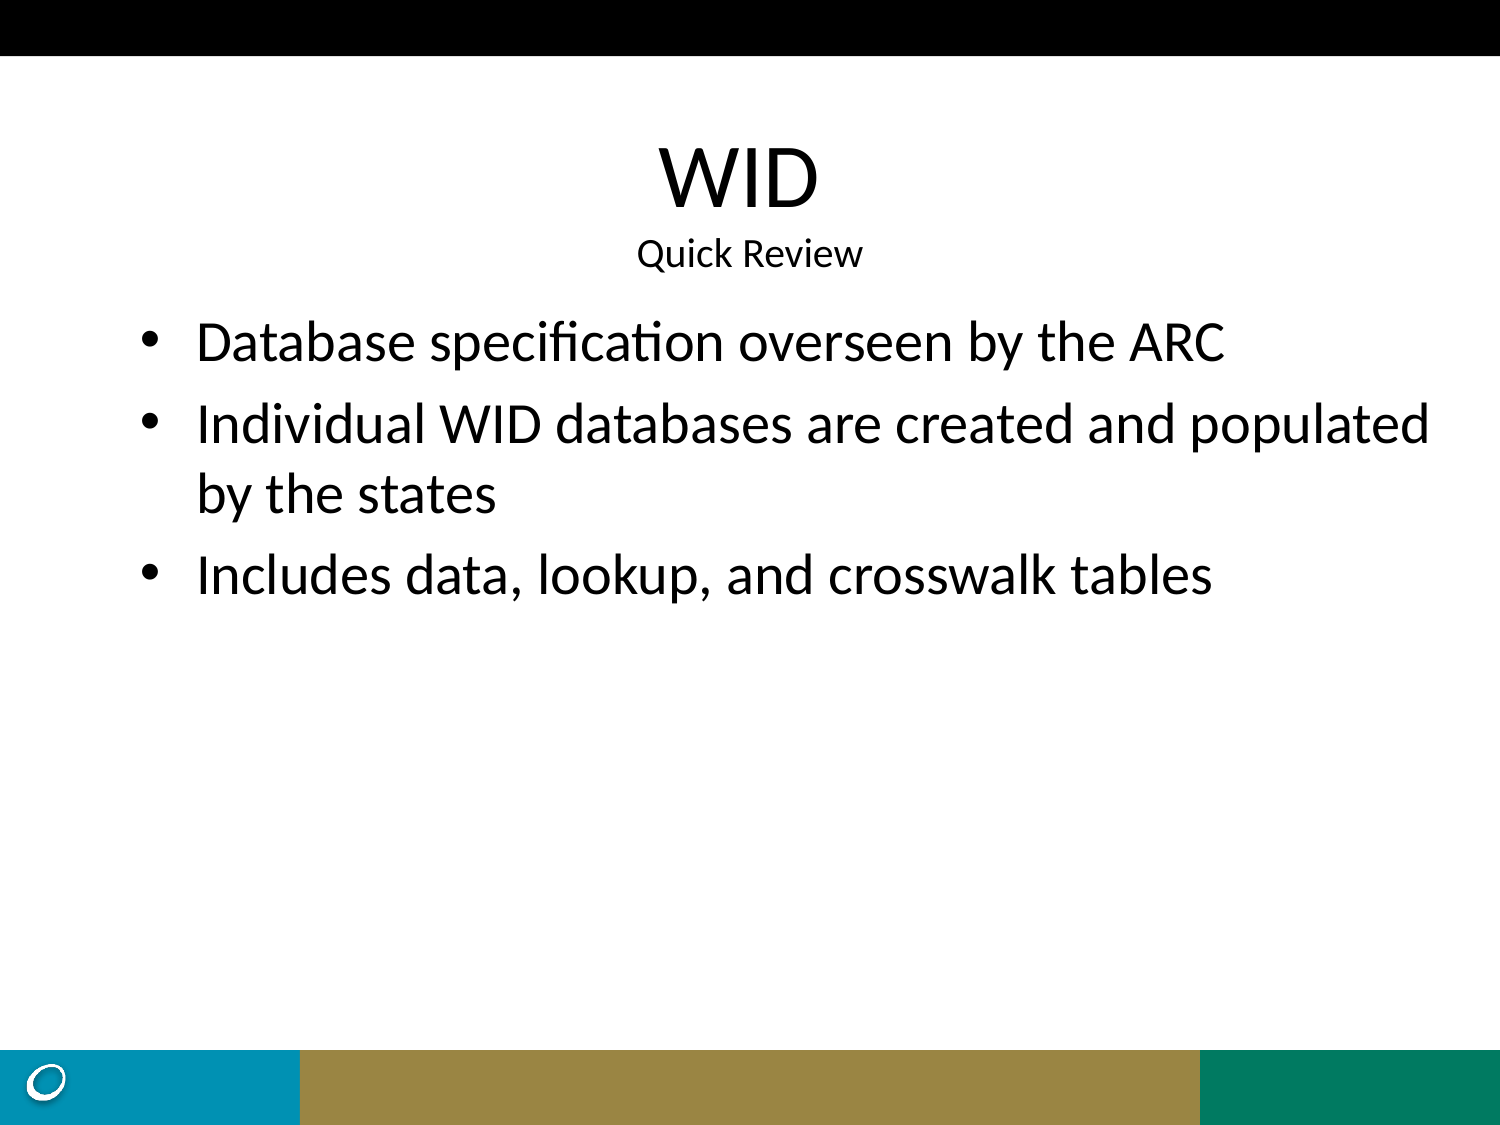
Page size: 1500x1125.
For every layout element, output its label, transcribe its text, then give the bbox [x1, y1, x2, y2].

picture [27, 1065, 65, 1100]
list Database specification overseen by the ARC Individual WID databases are created and populated by the states Includes data, lookup, and crosswalk tables [125, 295, 1475, 1039]
title WID Quick Review [75, 108, 1425, 296]
